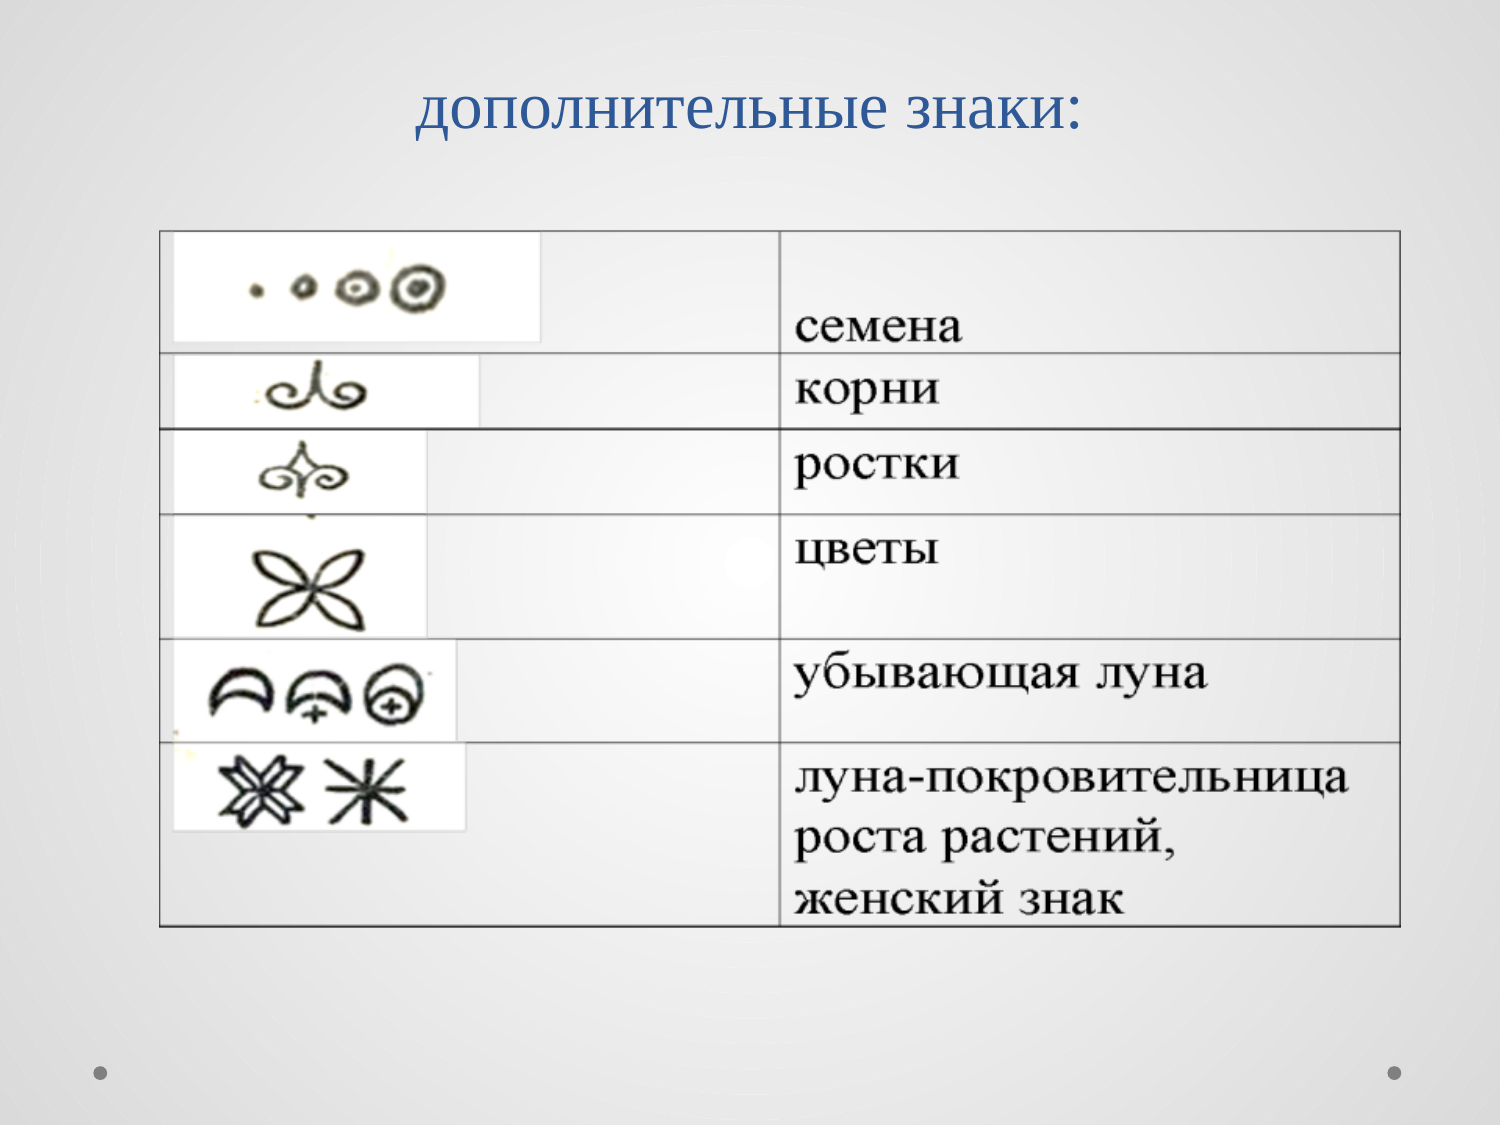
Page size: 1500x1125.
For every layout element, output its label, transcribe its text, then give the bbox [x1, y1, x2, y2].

picture [159, 132, 1401, 1125]
title дополнительные знаки: [75, 42, 1425, 149]
